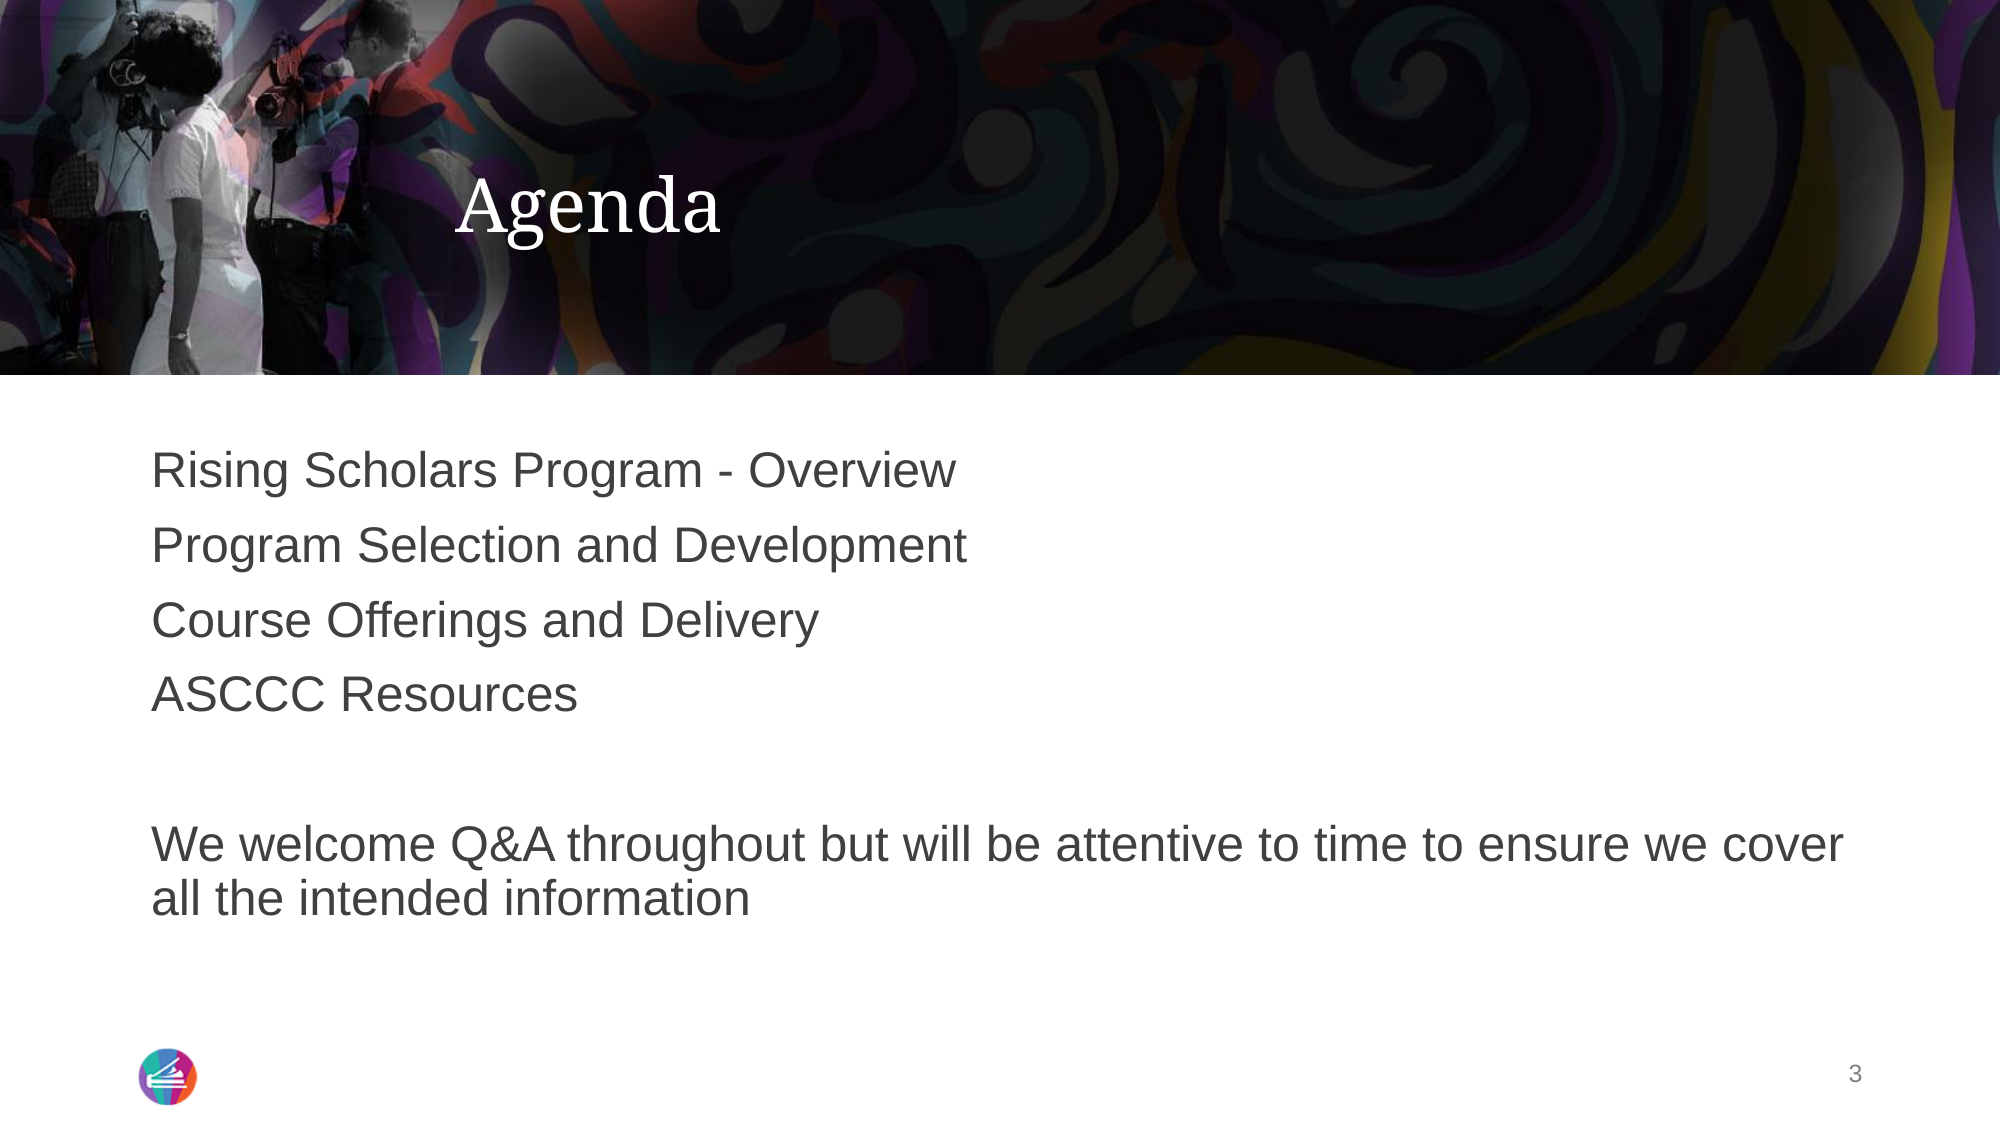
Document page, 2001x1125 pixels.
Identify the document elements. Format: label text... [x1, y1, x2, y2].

title Agenda [440, 66, 1863, 343]
picture [0, 0, 2000, 375]
slide_number ‹#› [1712, 1042, 1863, 1103]
picture [136, 1046, 199, 1108]
list Rising Scholars Program - Overview Program Selection and Development Course Offerings and Delivery ASCCC Resources We welcome Q&A throughout but will be attentive to time to ensure we cover all the intended information [136, 436, 1863, 1023]
